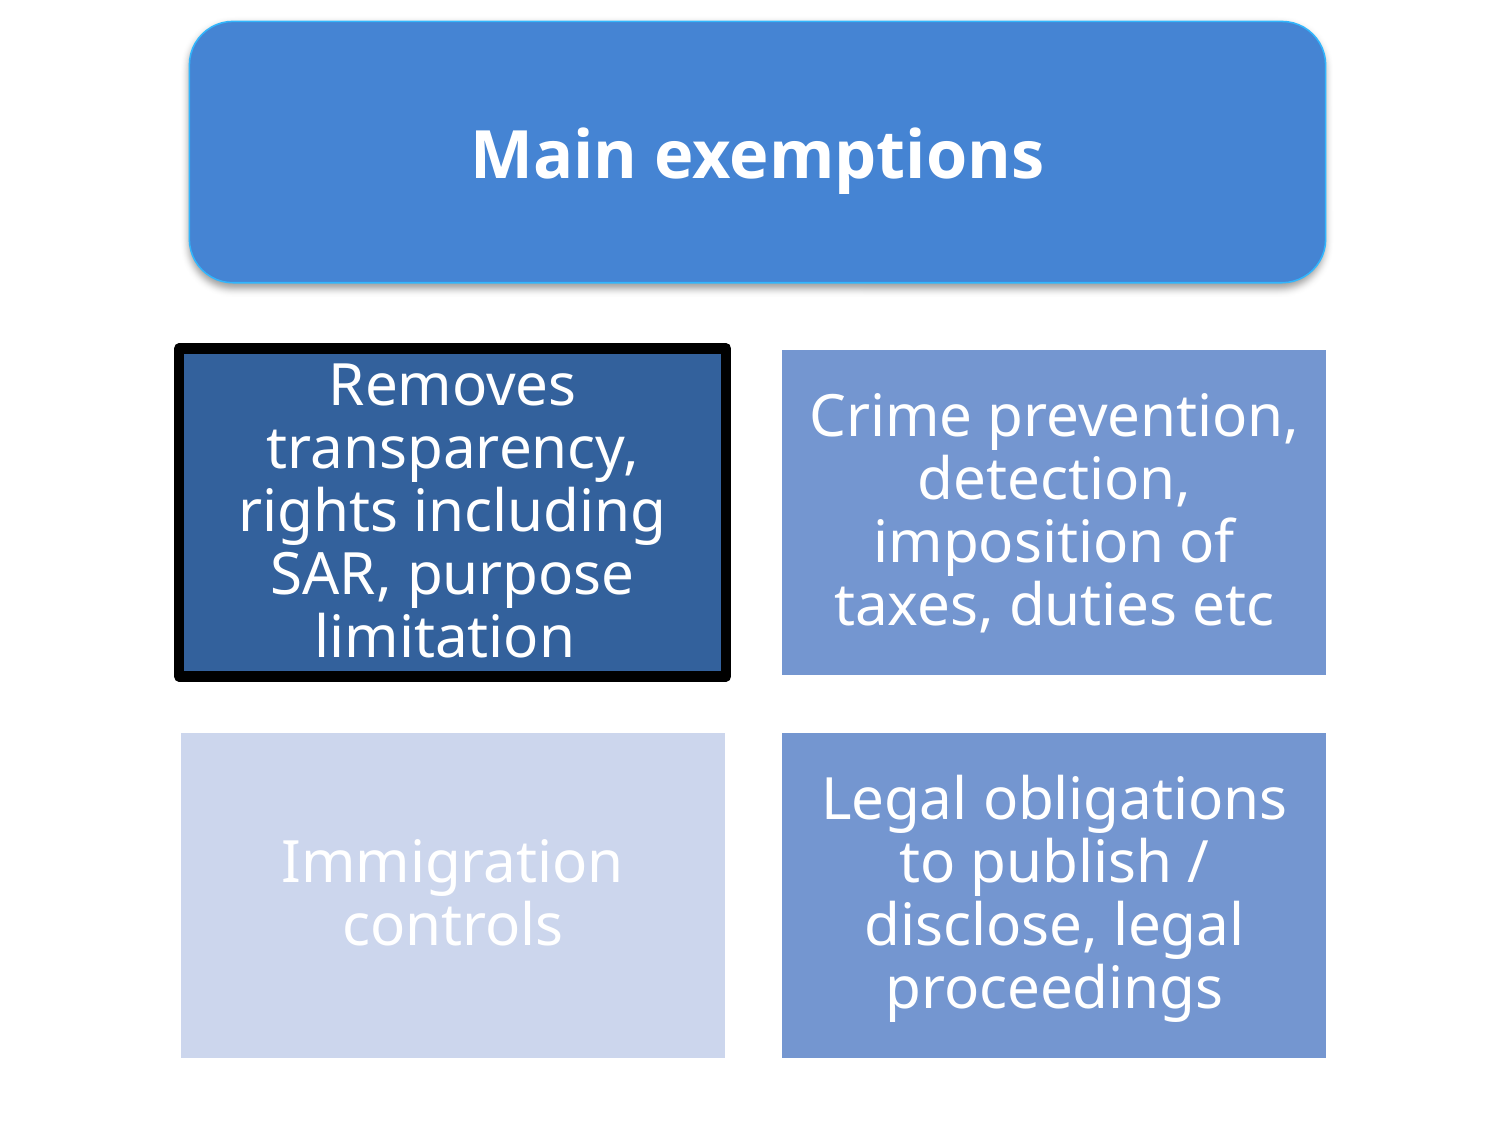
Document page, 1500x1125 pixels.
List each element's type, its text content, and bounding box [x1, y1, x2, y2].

text_box Main exemptions [188, 20, 1327, 284]
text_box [25, 347, 1482, 1060]
